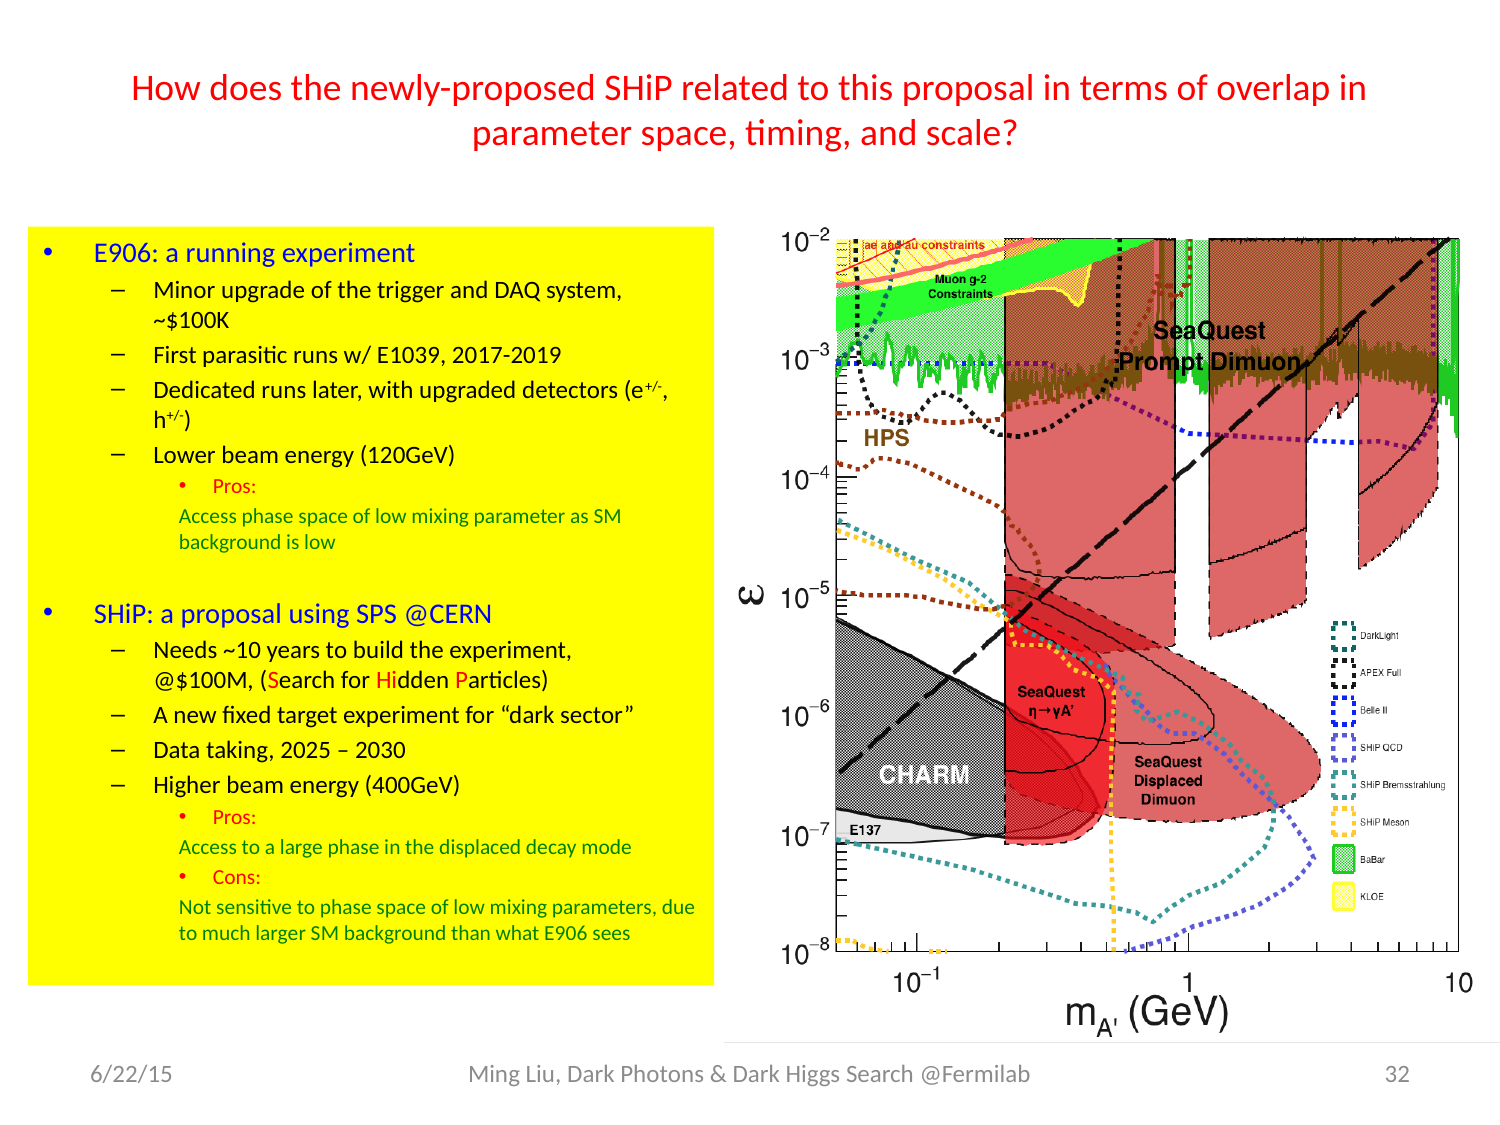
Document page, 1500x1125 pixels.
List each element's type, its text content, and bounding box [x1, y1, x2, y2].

footer Ming Liu, Dark Photons & Dark Higgs Search @Fermilab [425, 1042, 1074, 1103]
slide_number 32 [1074, 1051, 1425, 1103]
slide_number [75, 1042, 425, 1103]
title How does the newly-proposed SHiP related to this proposal in terms of overlap in parameter space, timing, and scale? [75, 45, 1425, 172]
list E906: a running experiment Minor upgrade of the trigger and DAQ system, ~$100K First parasitic runs w/ E1039, 2017-2019 Dedicated runs later, with upgraded detectors (e+/-, h+/-) Lower beam energy (120GeV) Pros: Access phase space of low mixing parameter as SM background is low SHiP: a proposal using SPS @CERN Needs ~10 years to build the experiment, @$100M, (Search for Hidden Particles) A new fixed target experiment for “dark sector” Data taking, 2025 – 2030 Higher beam energy (400GeV) Pros: Access to a large phase in the displaced decay mode Cons: Not sensitive to phase space of low mixing parameters, due to much larger SM background than what E906 sees [28, 226, 715, 986]
picture [723, 211, 1500, 1043]
